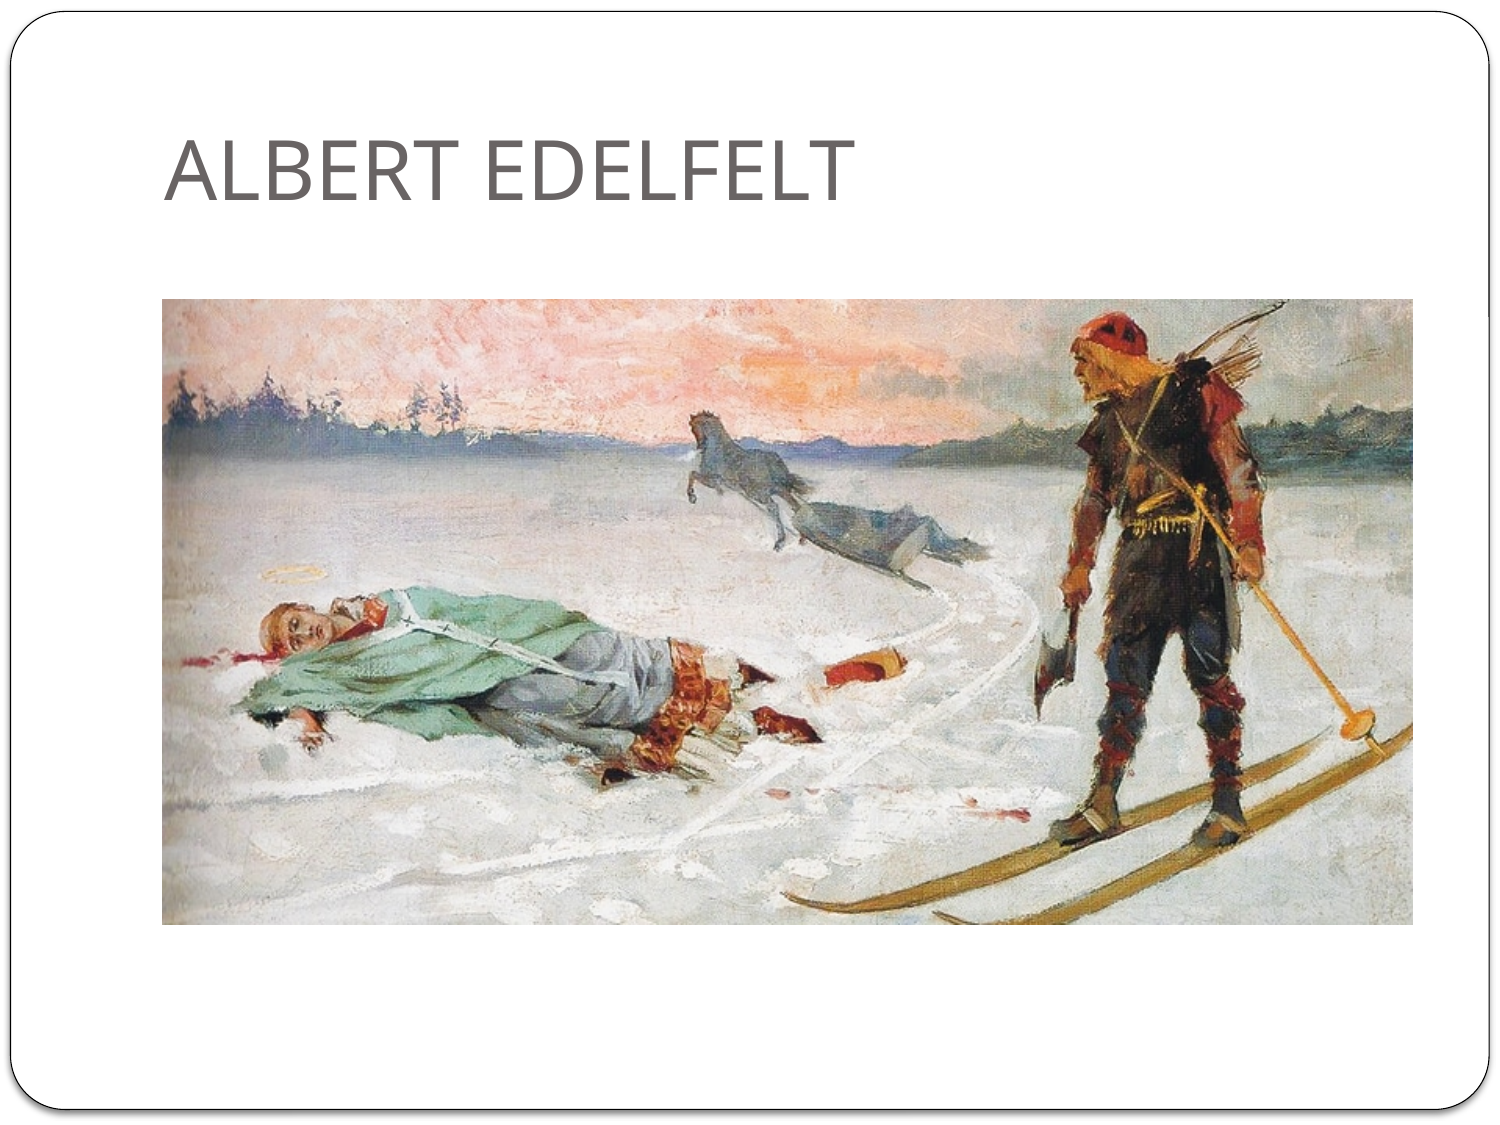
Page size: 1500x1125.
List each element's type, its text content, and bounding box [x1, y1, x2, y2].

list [162, 299, 1413, 926]
title ALBERT EDELFELT [150, 45, 1425, 233]
